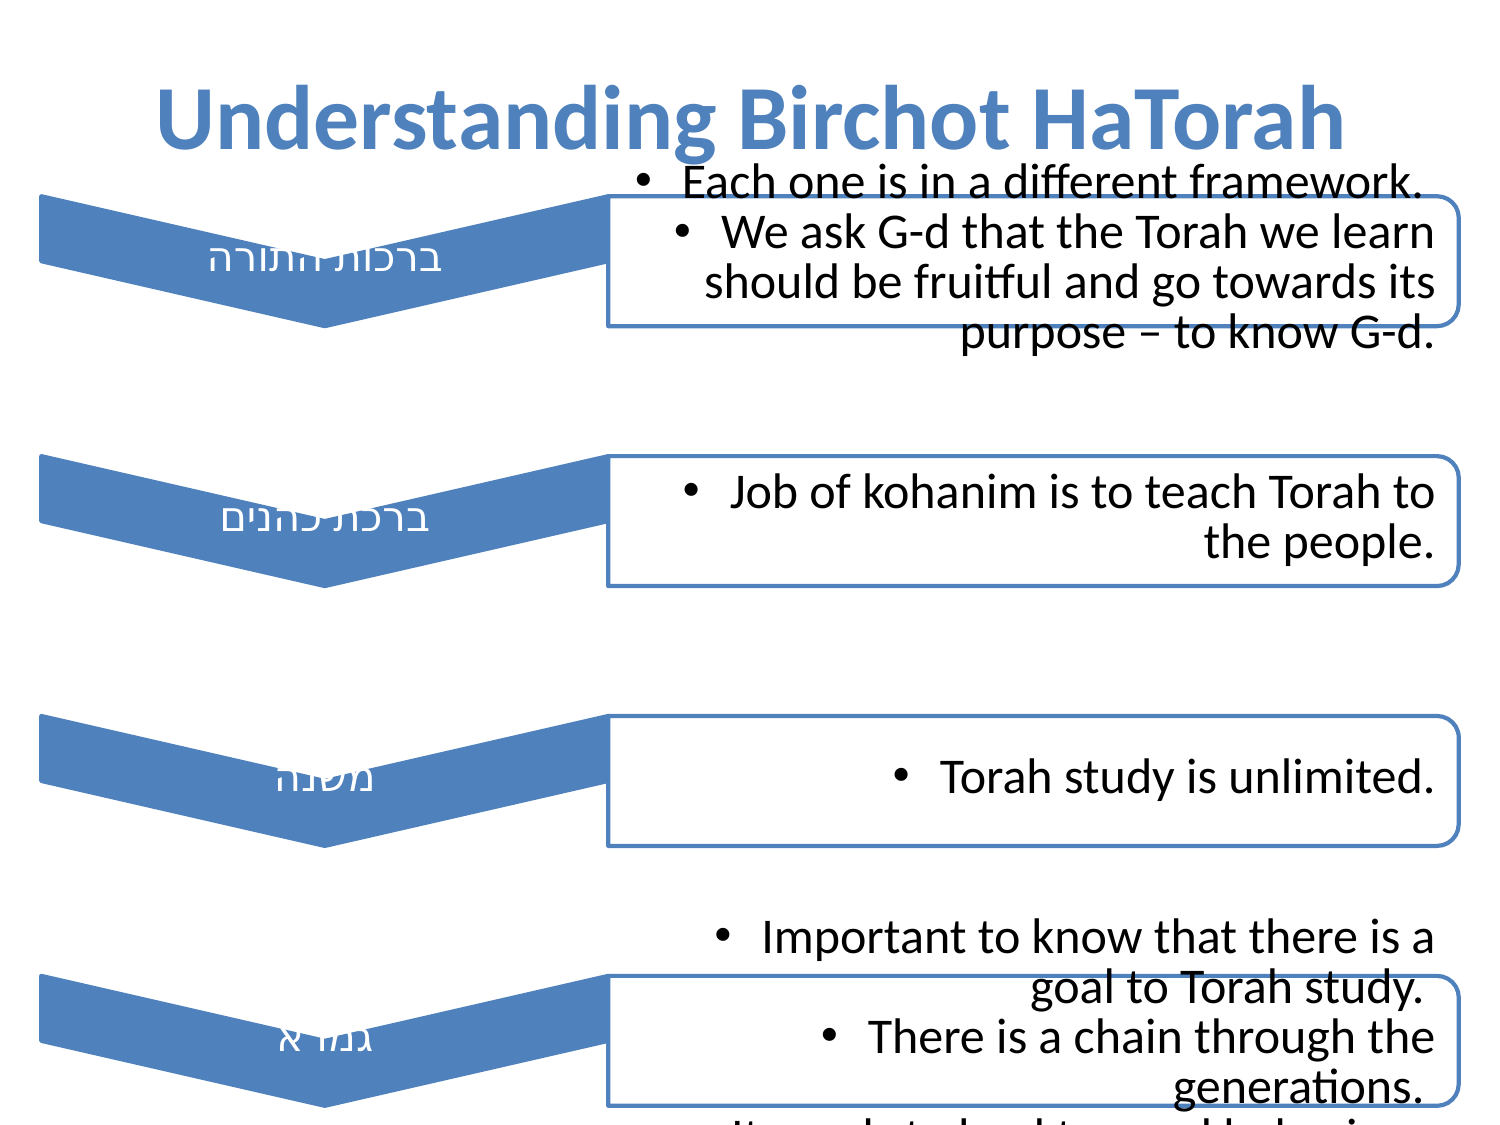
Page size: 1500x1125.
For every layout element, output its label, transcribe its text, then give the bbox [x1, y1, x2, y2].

title Understanding Birchot HaTorah [76, 19, 1427, 193]
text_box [41, 195, 1459, 1107]
